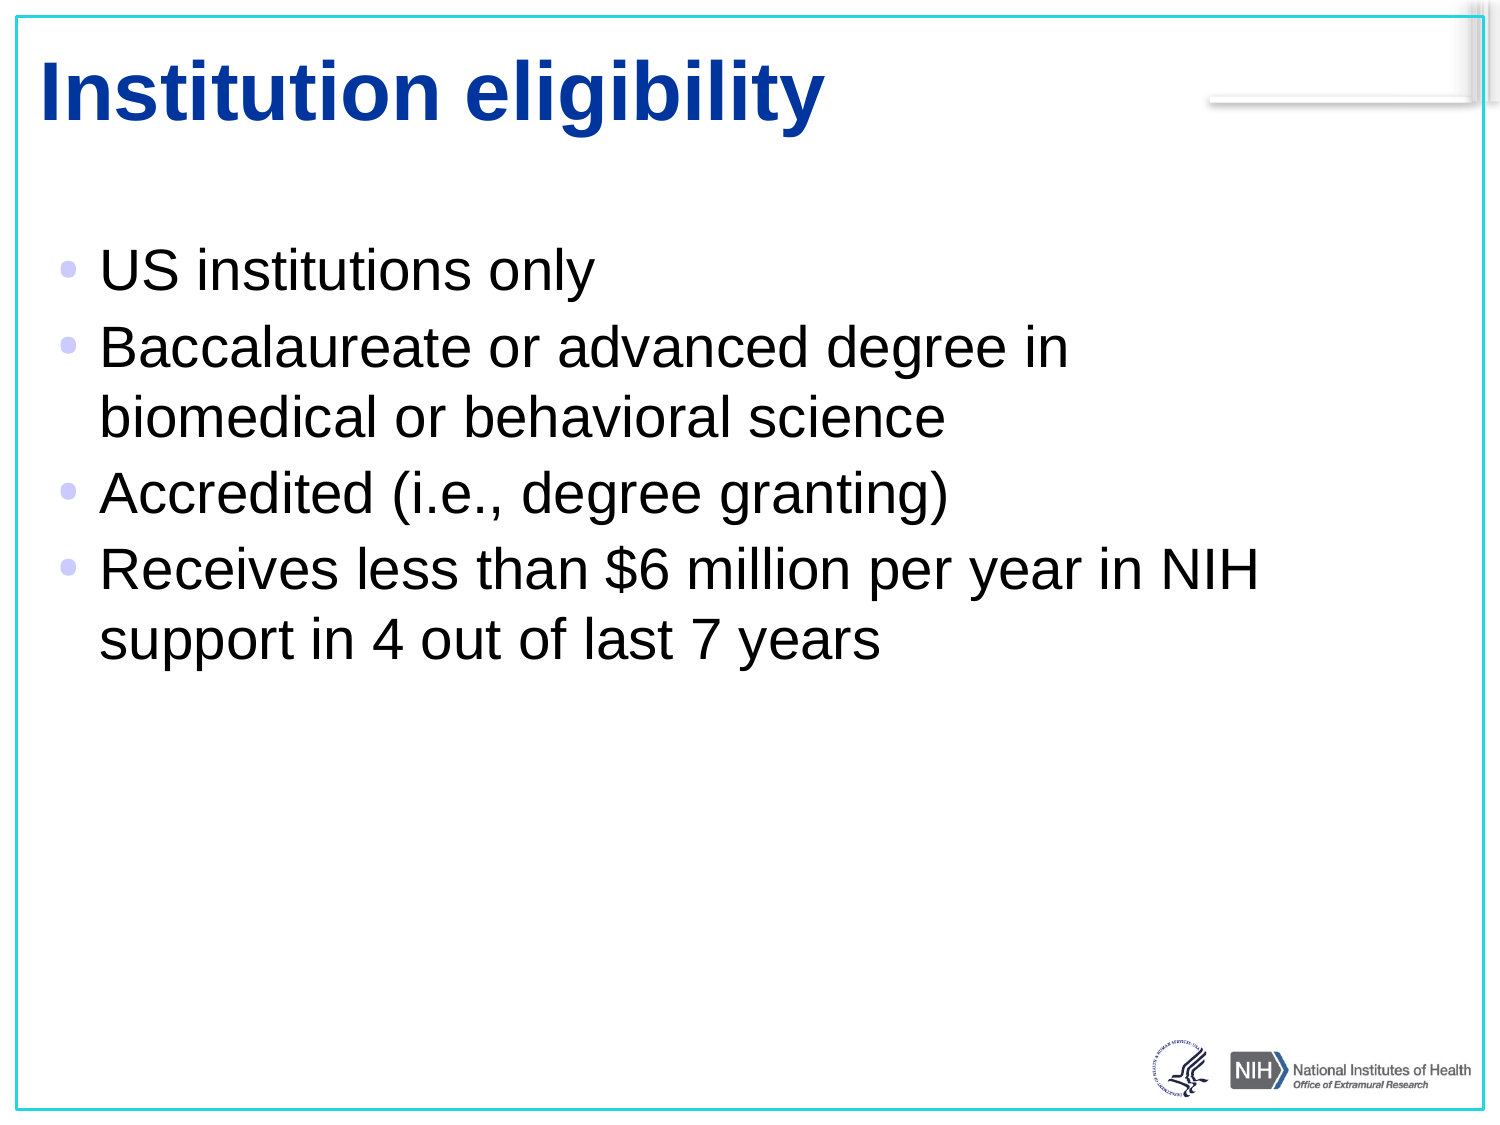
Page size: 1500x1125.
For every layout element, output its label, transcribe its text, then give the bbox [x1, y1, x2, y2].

title Institution eligibility [24, 0, 1476, 176]
picture [1224, 1043, 1475, 1094]
list US institutions only Baccalaureate or advanced degree in biomedical or behavioral science Accredited (i.e., degree granting) Receives less than $6 million per year in NIH support in 4 out of last 7 years [24, 224, 1376, 935]
